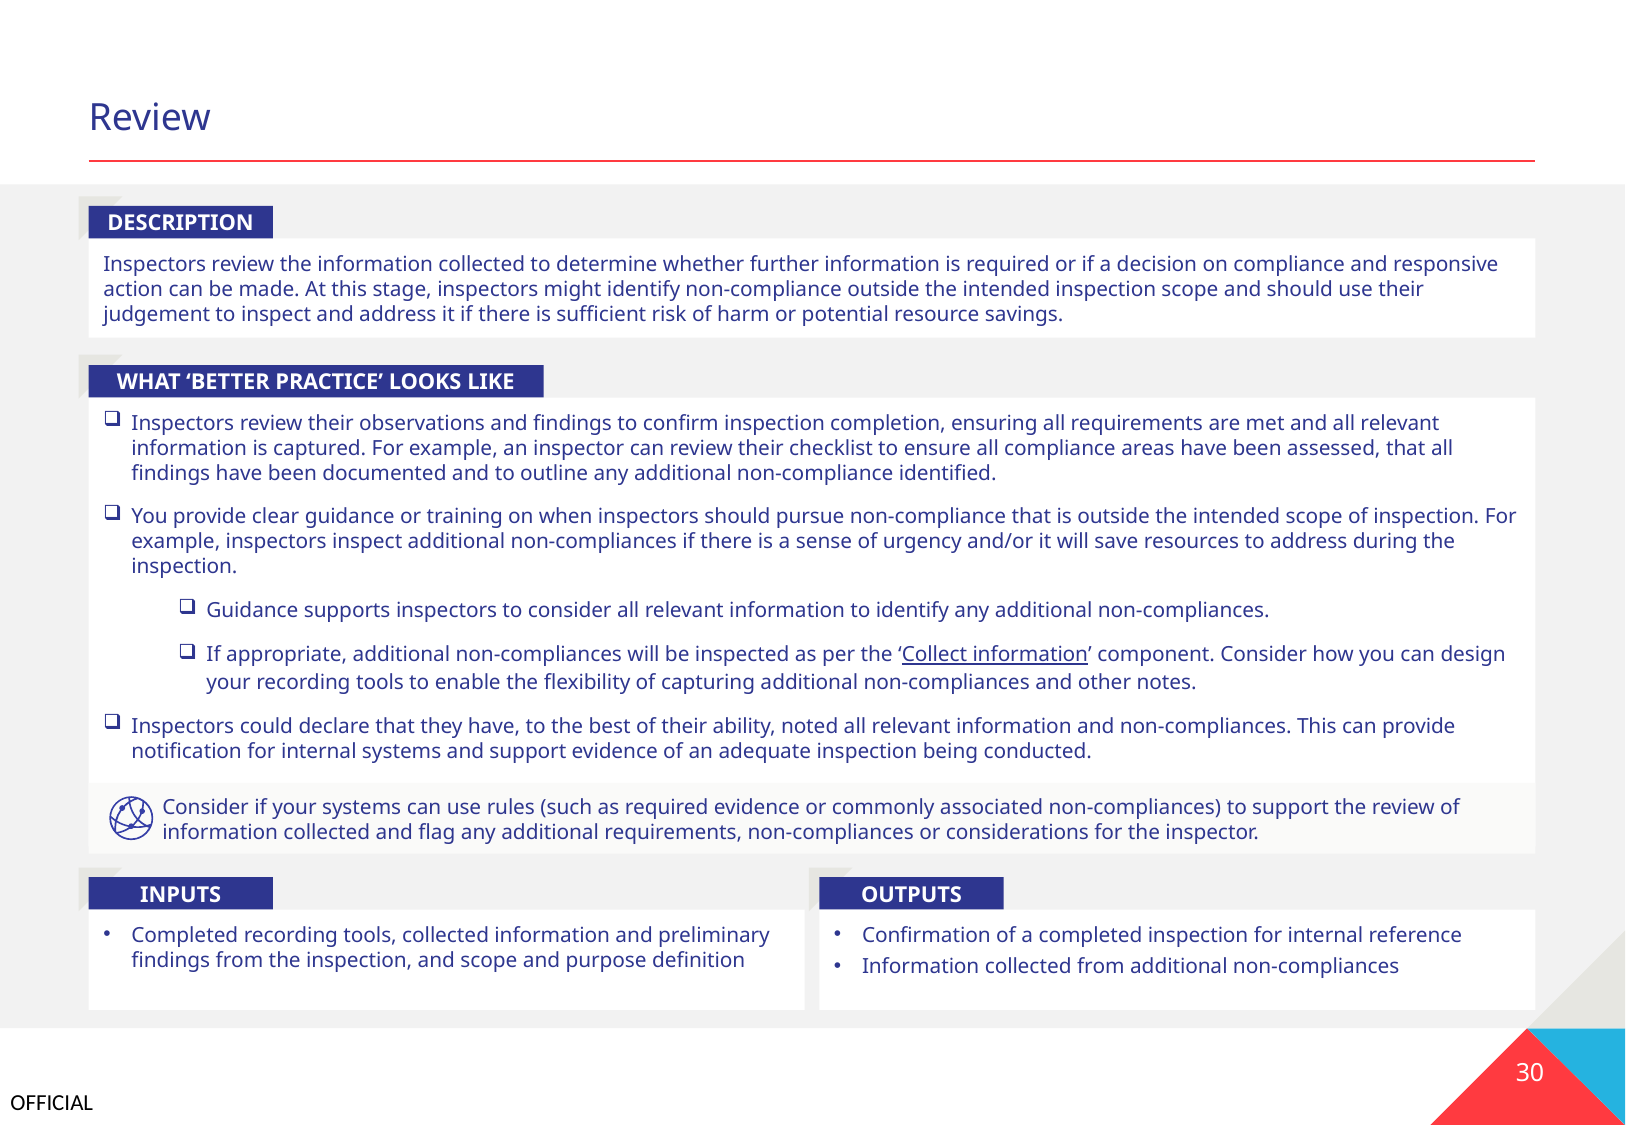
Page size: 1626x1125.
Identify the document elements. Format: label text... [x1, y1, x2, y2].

text_box [109, 796, 154, 841]
text_box [76, 194, 125, 243]
text_box Confirmation of a completed inspection for internal reference Information collected from additional non-compliances [817, 907, 1537, 1012]
text_box INPUTS [86, 875, 275, 912]
text_box OUTPUTS [817, 875, 1006, 912]
text_box WHAT ‘BETTER PRACTICE’ LOOKS LIKE [86, 363, 546, 400]
text_box [76, 352, 125, 401]
text_box Completed recording tools, collected information and preliminary findings from the inspection, and scope and purpose definition [86, 907, 807, 1012]
text_box Inspectors review their observations and findings to confirm inspection completion, ensuring all requirements are met and all relevant information is captured. For example, an inspector can review their checklist to ensure all compliance areas have been assessed, that all findings have been documented and to outline any additional non-compliance identified. You provide clear guidance or training on when inspectors should pursue non-compliance that is outside the intended scope of inspection. For example, inspectors inspect additional non-compliances if there is a sense of urgency and/or it will save resources to address during the inspection. Guidance supports inspectors to consider all relevant information to identify any additional non-compliances. If appropriate, additional non-compliances will be inspected as per the ‘Collect information’ component. Consider how you can design your recording tools to enable the flexibility of capturing additional non-compliances and other notes. Inspectors could declare that they have, to the best of their ability, noted all relevant information and non-compliances. This can provide notification for internal systems and support evidence of an adequate inspection being conducted. [86, 395, 1537, 781]
text_box Consider if your systems can use rules (such as required evidence or commonly associated non-compliances) to support the review of information collected and flag any additional requirements, non-compliances or considerations for the inspector. [86, 781, 1537, 856]
text_box DESCRIPTION [86, 204, 275, 240]
text_box [806, 865, 855, 914]
title Review [88, 88, 1536, 146]
text_box [76, 865, 125, 914]
text_box Inspectors review the information collected to determine whether further information is required or if a decision on compliance and responsive action can be made. At this stage, inspectors might identify non-compliance outside the intended inspection scope and should use their judgement to inspect and address it if there is sufficient risk of harm or potential resource savings. [86, 236, 1537, 340]
